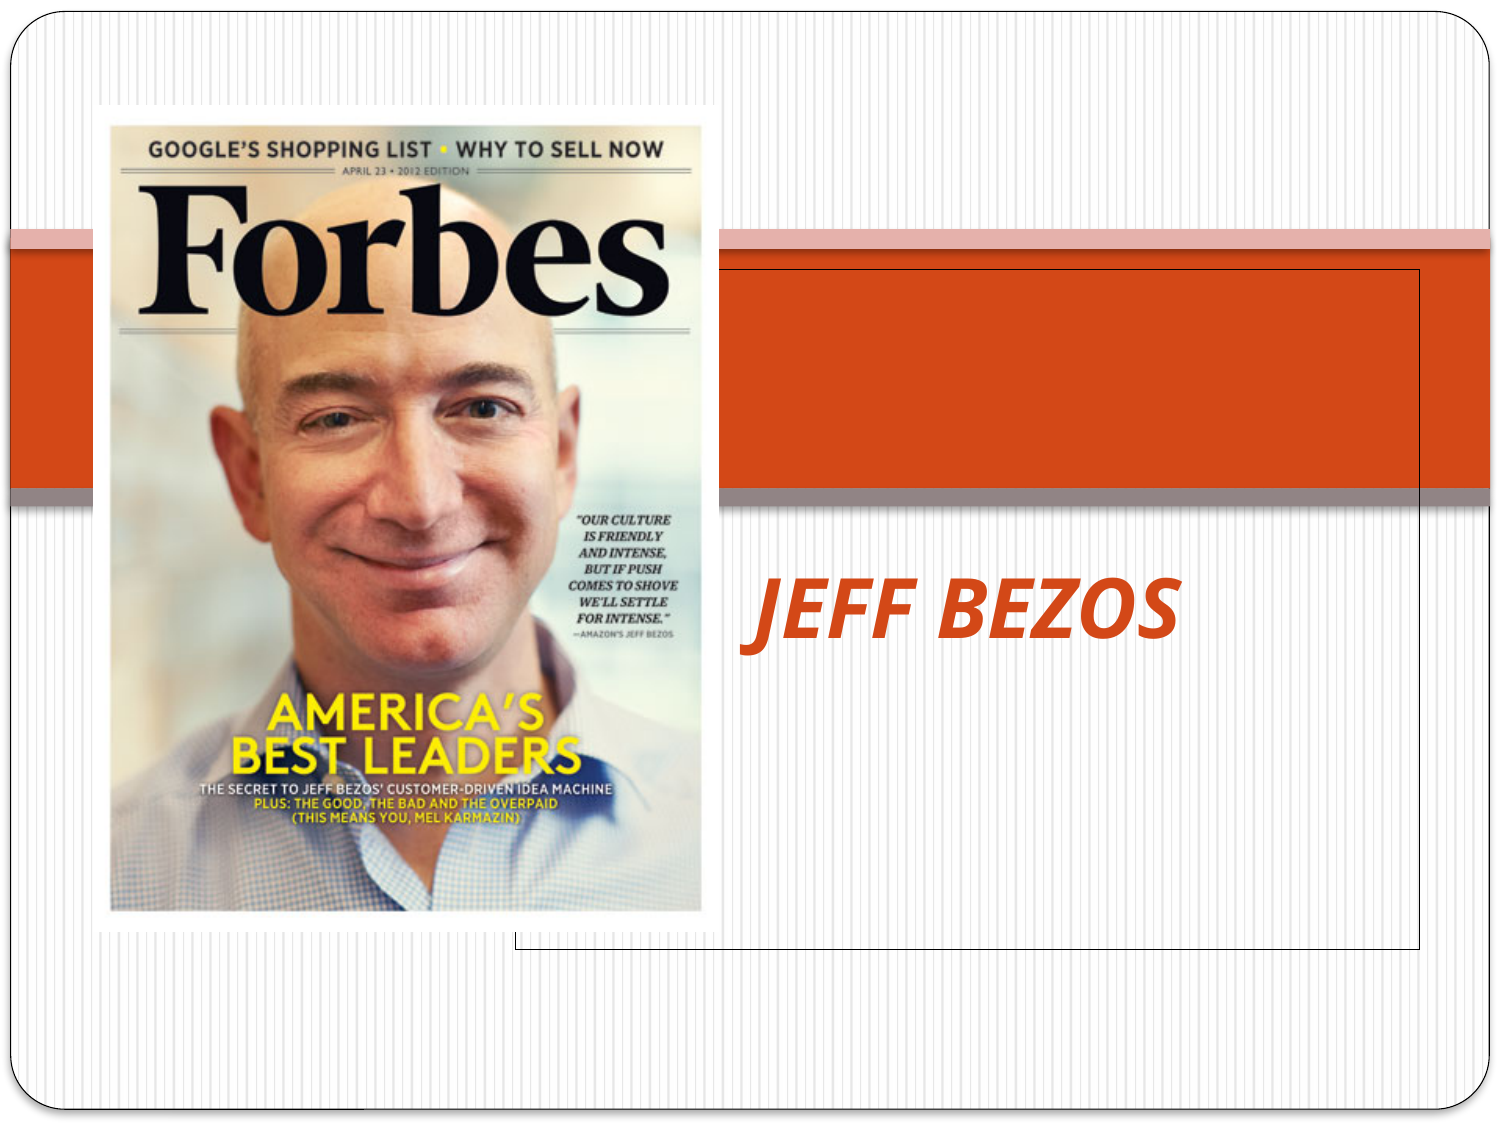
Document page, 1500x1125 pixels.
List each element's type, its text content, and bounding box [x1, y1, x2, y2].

picture [93, 105, 719, 933]
title JEFF BEZOS [515, 269, 1420, 950]
